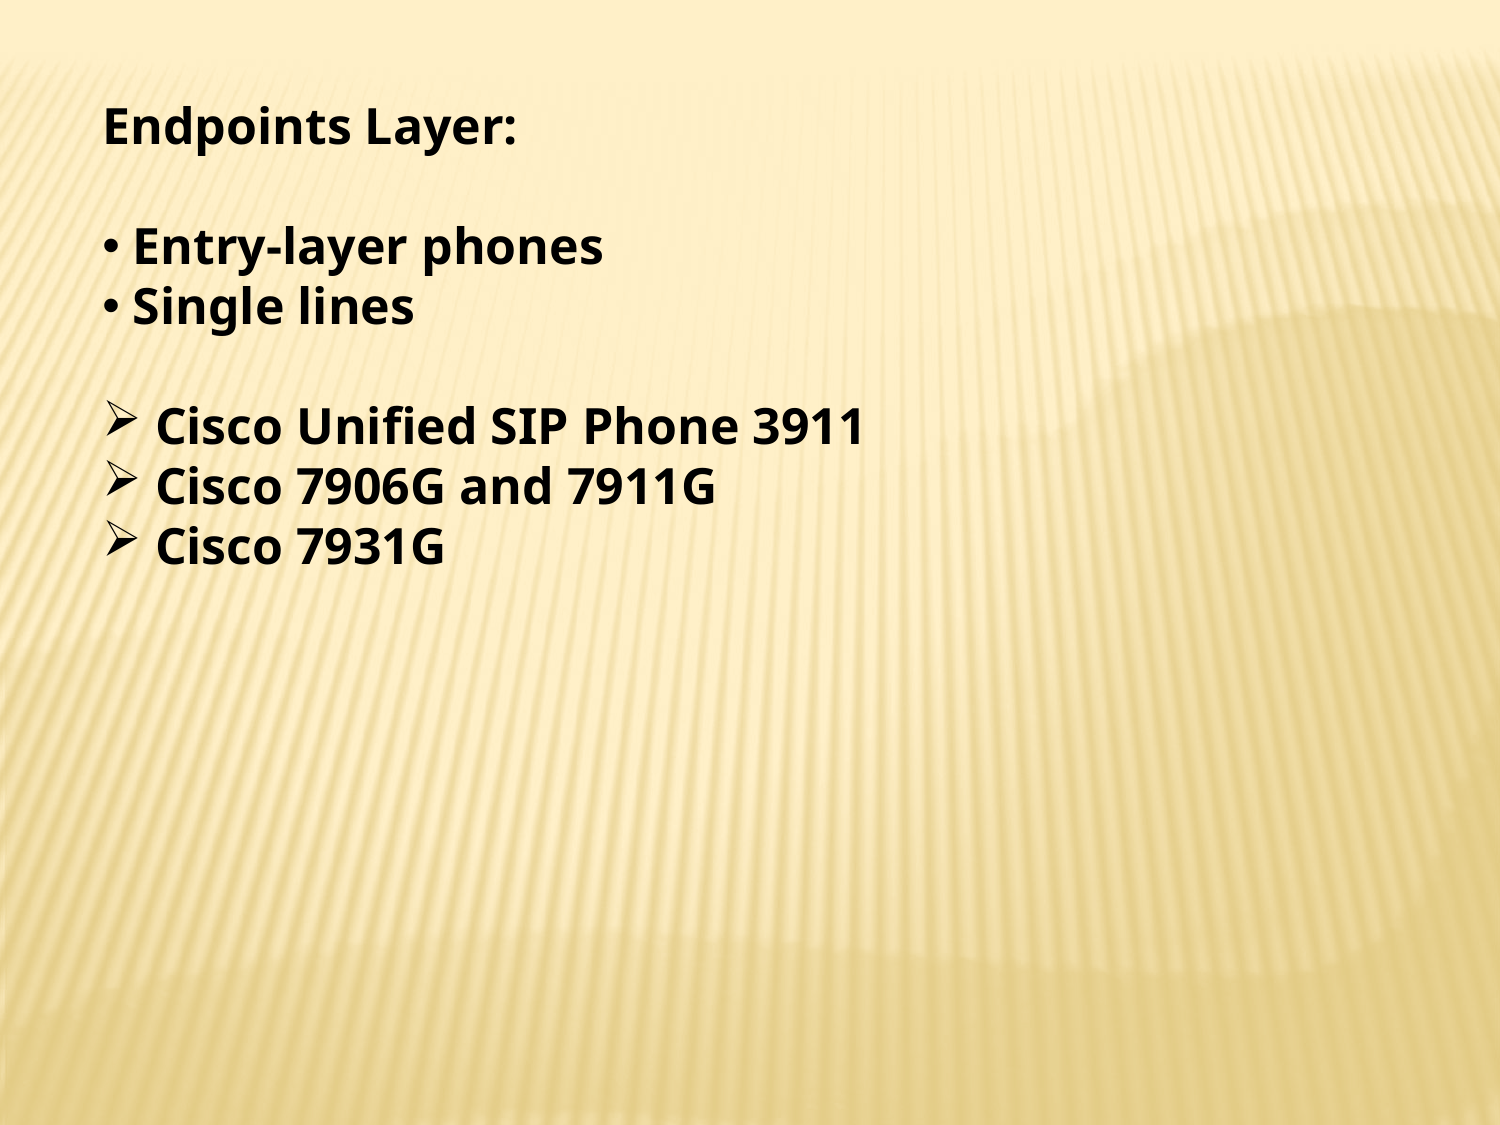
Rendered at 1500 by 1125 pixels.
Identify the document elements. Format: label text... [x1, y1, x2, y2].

text_box Endpoints Layer: Entry-layer phones Single lines Cisco Unified SIP Phone 3911 Cisco 7906G and 7911G Cisco 7931G [87, 87, 1450, 583]
